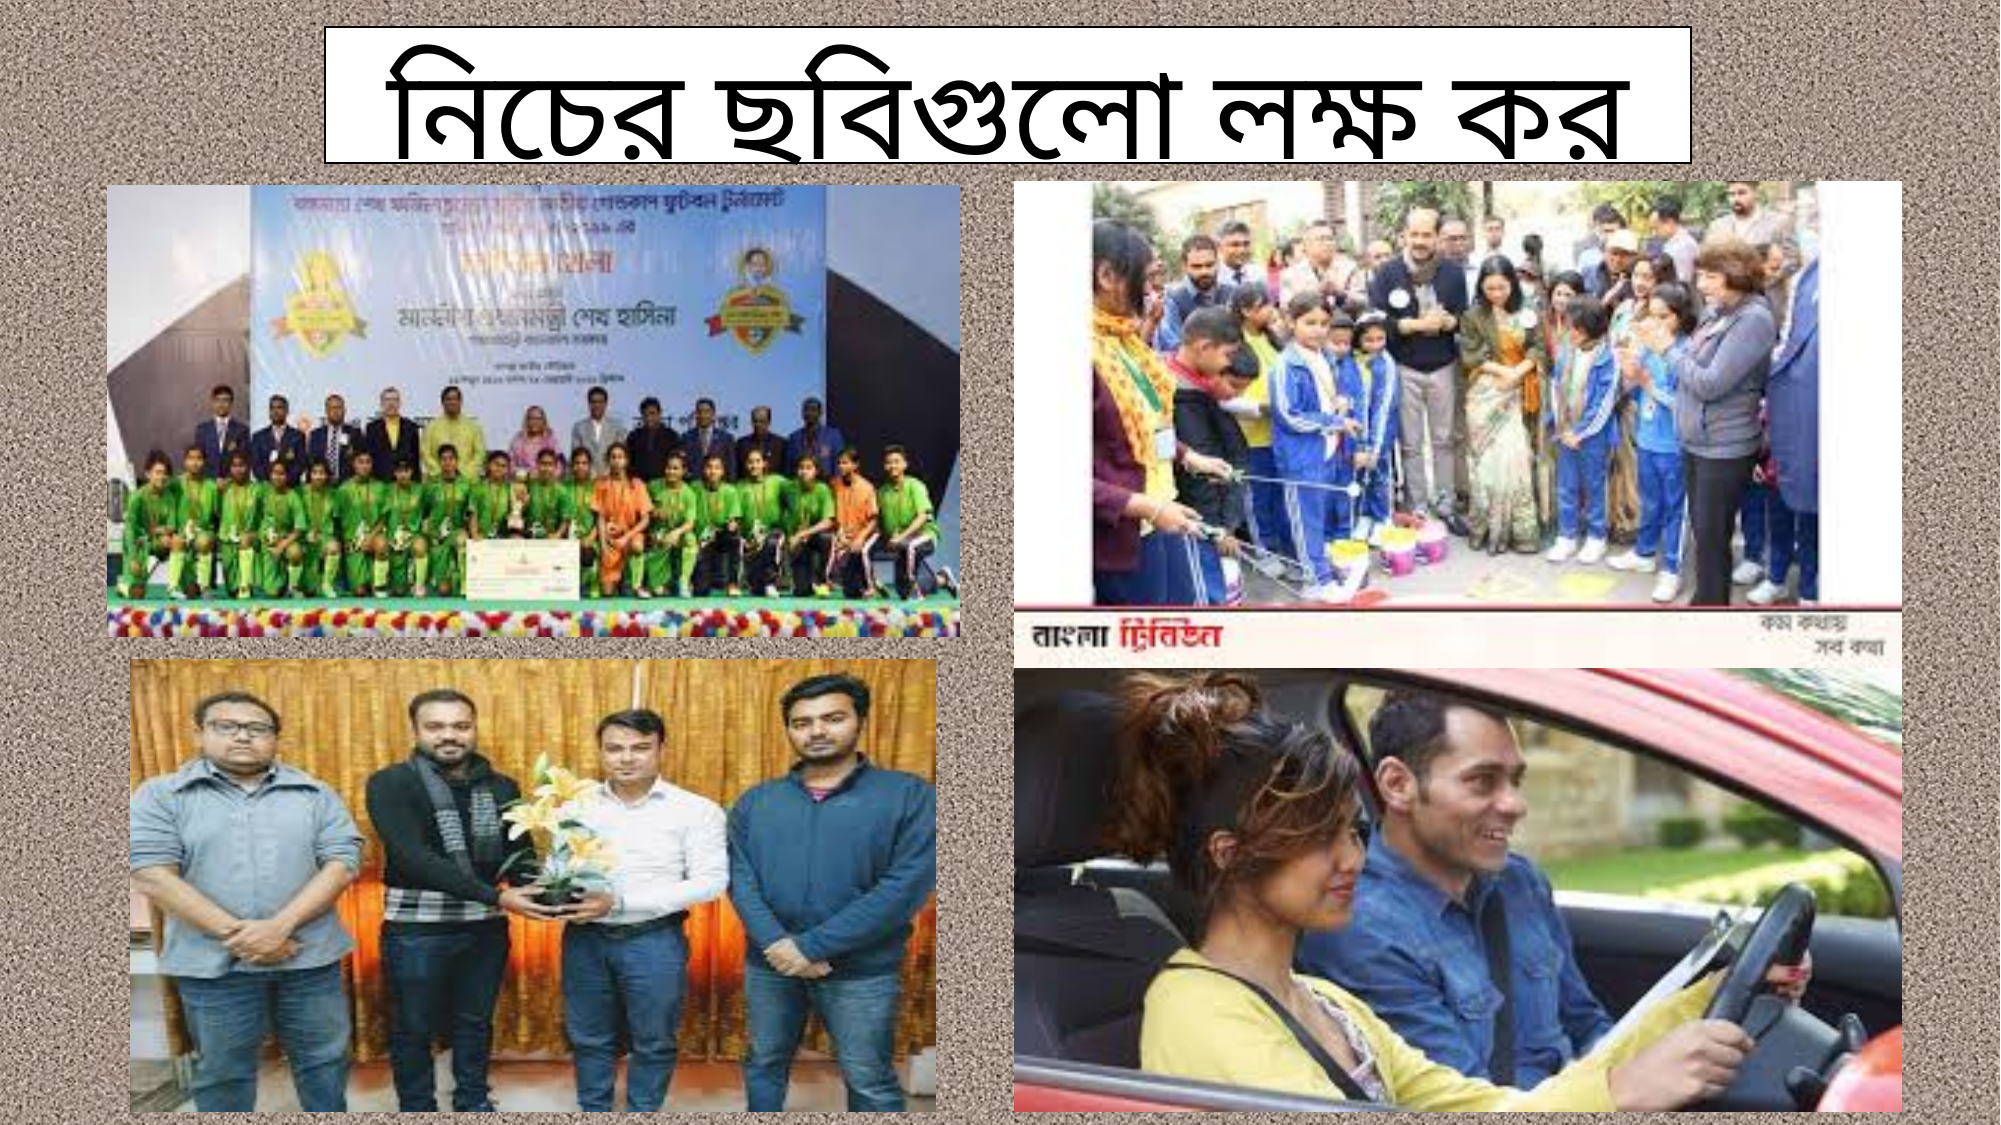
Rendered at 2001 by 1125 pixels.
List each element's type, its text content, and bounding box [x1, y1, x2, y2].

text_box নিচের ছবিগুলো লক্ষ কর [324, 26, 1692, 164]
picture [0, 0, 2000, 1125]
